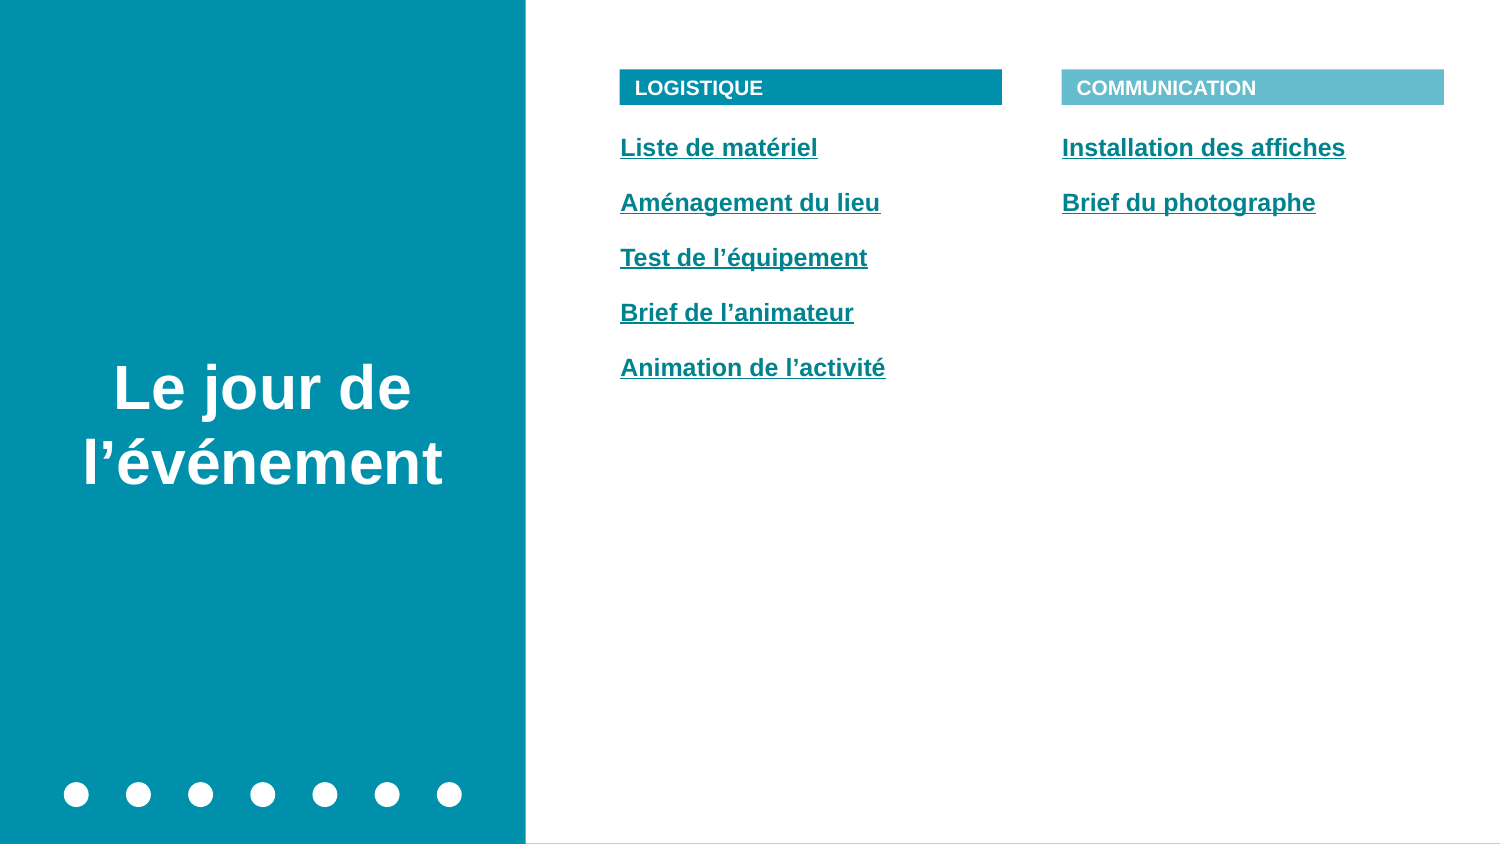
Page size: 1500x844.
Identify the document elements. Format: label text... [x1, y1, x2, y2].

list Installation des affiches Brief du photographe [1061, 131, 1445, 819]
list Liste de matériel Aménagement du lieu Test de l’équipement Brief de l’animateur Animation de l’activité [620, 131, 1003, 819]
text_box [436, 782, 462, 808]
text_box [188, 782, 214, 808]
text_box [312, 782, 338, 808]
text_box COMMUNICATION [1061, 69, 1444, 105]
text_box [125, 782, 151, 808]
text_box [63, 782, 89, 808]
text_box [250, 782, 276, 808]
text_box [374, 782, 400, 808]
text_box LOGISTIQUE [619, 69, 1002, 105]
title Le jour de l’événement [0, 275, 526, 569]
